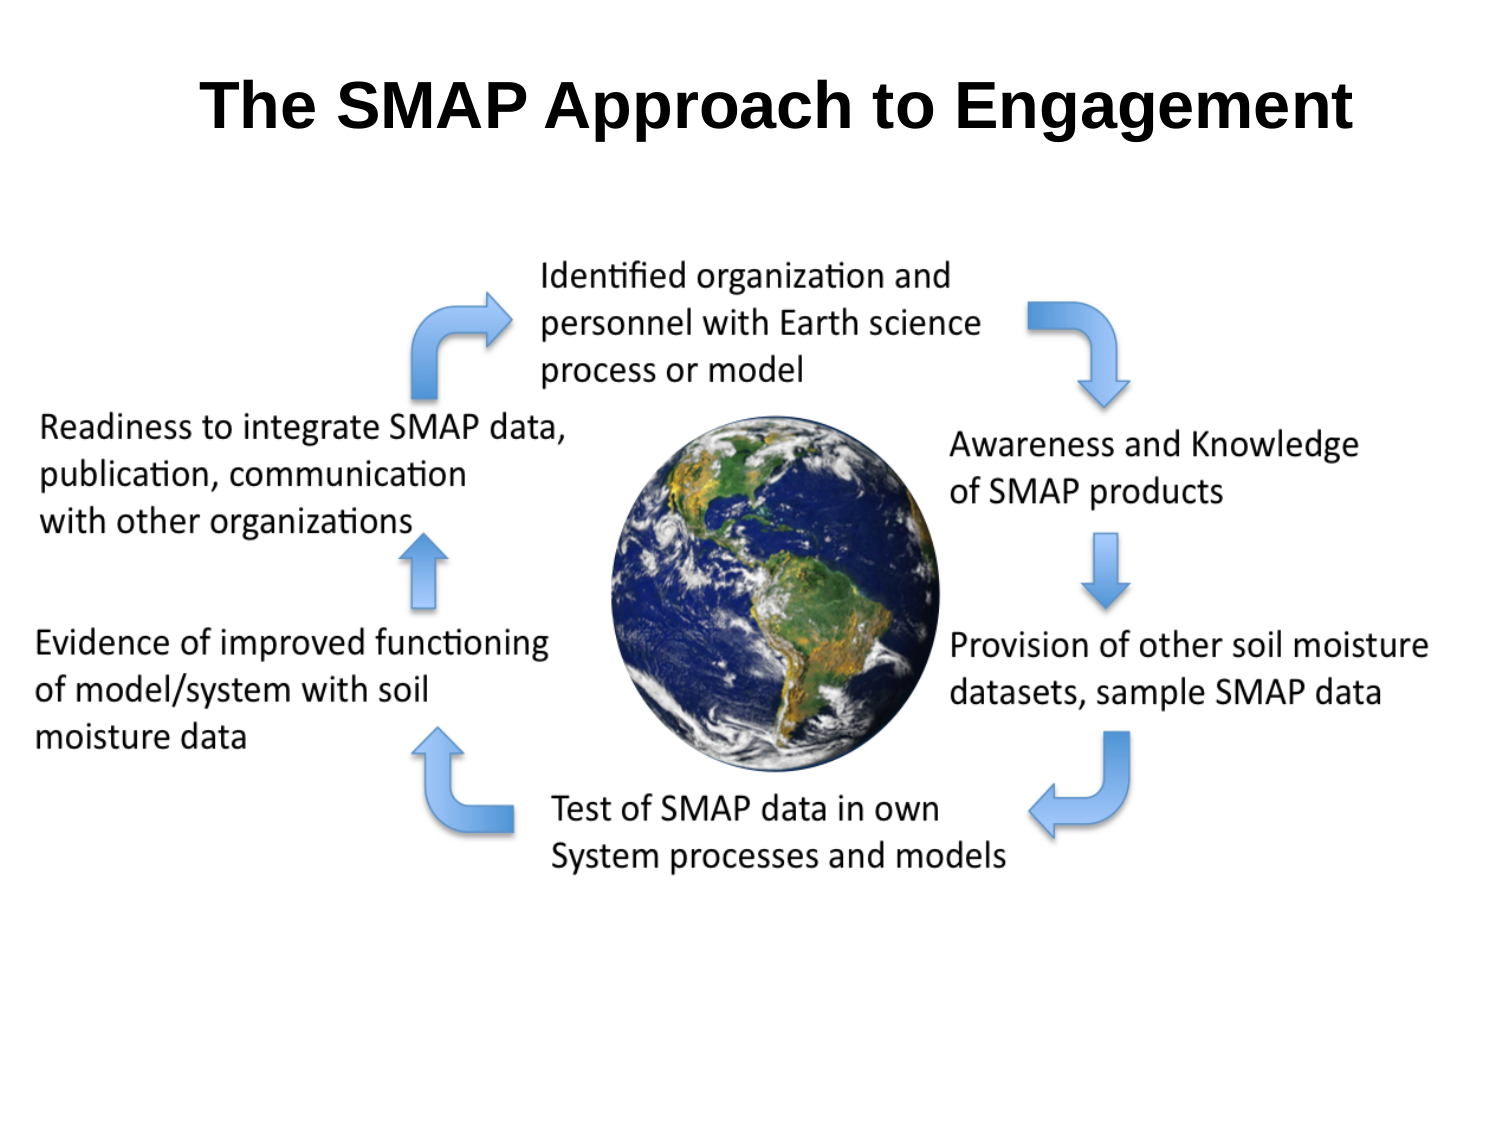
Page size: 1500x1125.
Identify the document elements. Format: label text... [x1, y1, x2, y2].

picture [0, 237, 1463, 901]
text_box The SMAP Approach to Engagement [184, 54, 1370, 149]
